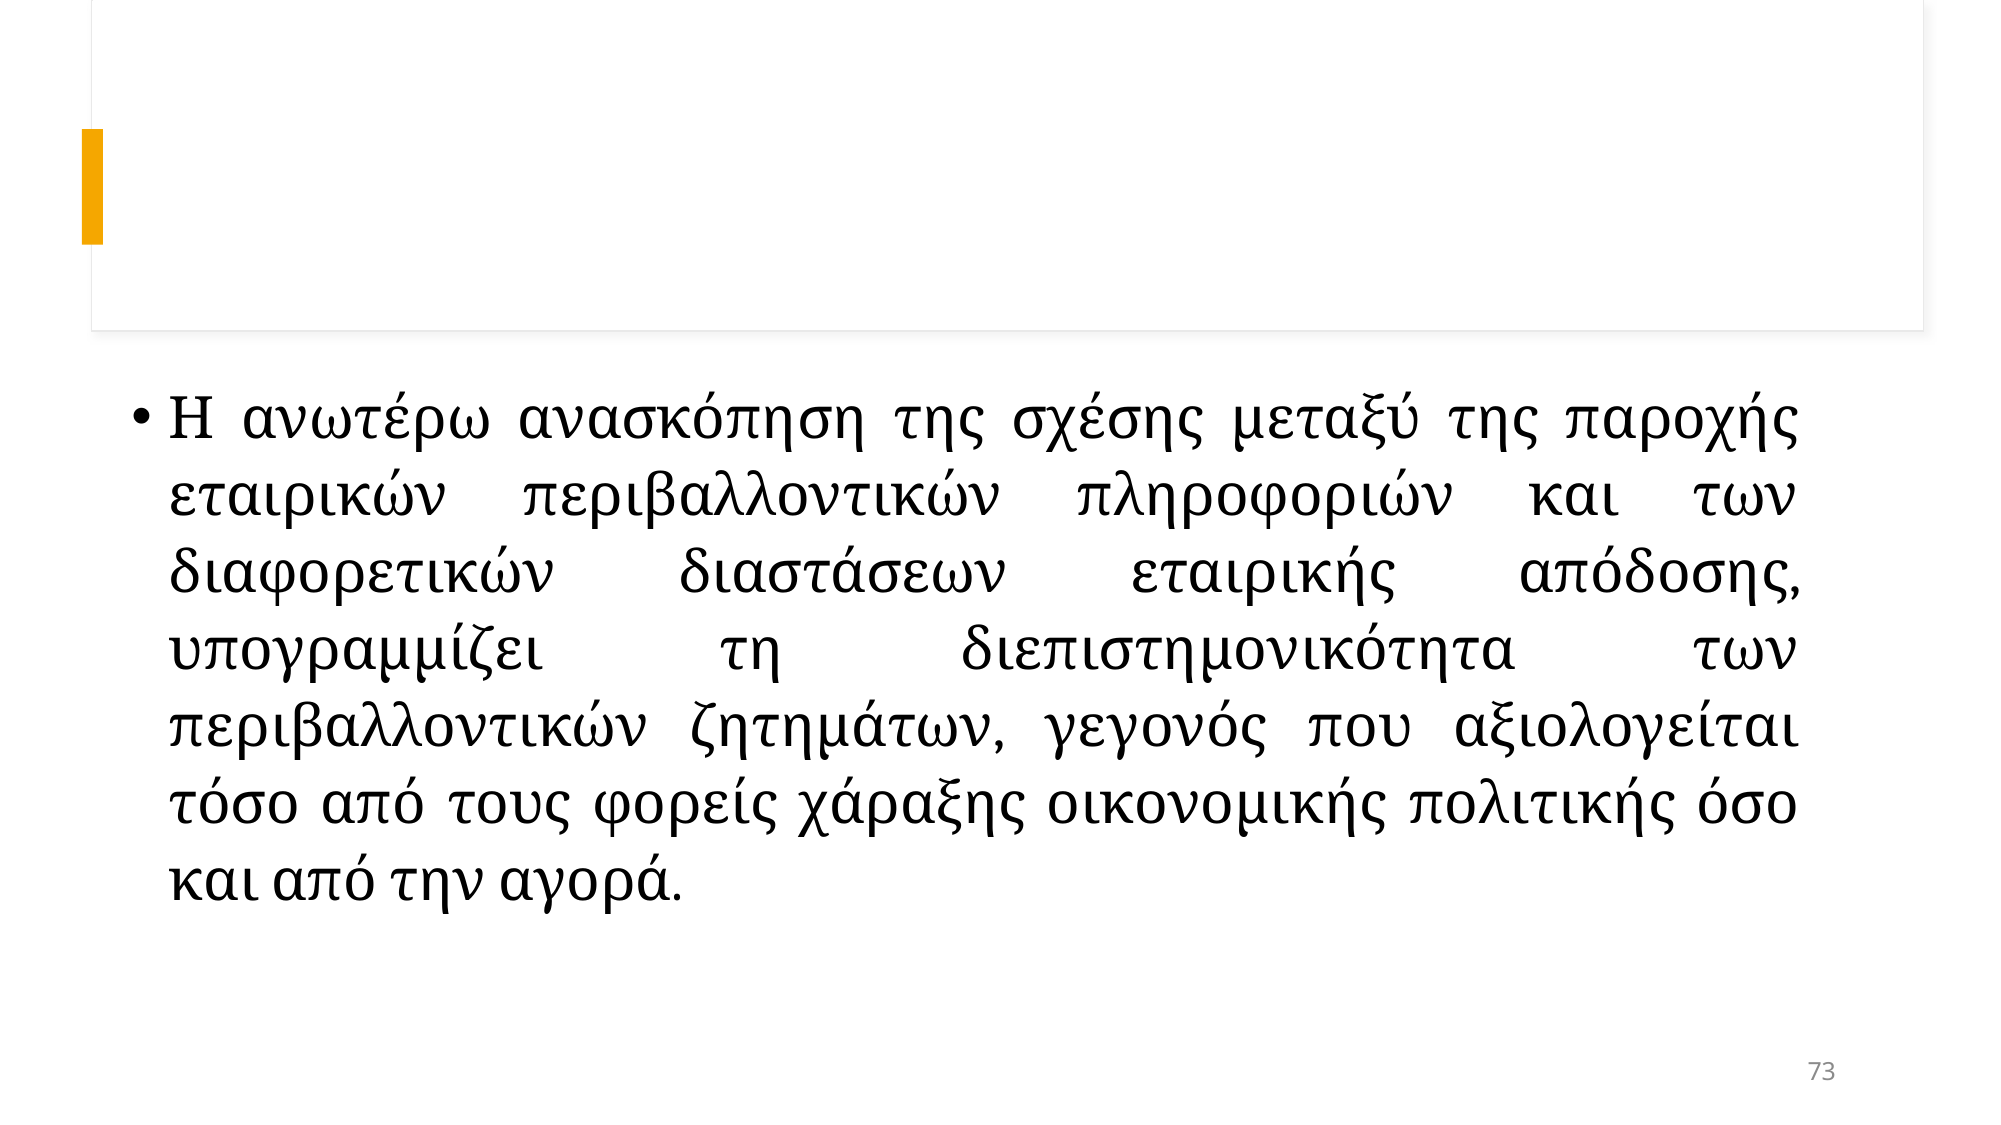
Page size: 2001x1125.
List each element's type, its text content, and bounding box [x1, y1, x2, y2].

list Η ανωτέρω ανασκόπηση της σχέσης μεταξύ της παροχής εταιρικών περιβαλλοντικών πληροφοριών και των διαφορετικών διαστάσεων εταιρικής απόδοσης, υπογραμμίζει τη διεπιστημονικότητα των περιβαλλοντικών ζητημάτων, γεγονός που αξιολογείται τόσο από τους φορείς χάραξης οικονομικής πολιτικής όσο και από την αγορά. [116, 365, 1815, 992]
slide_number 73 [1401, 1042, 1851, 1103]
